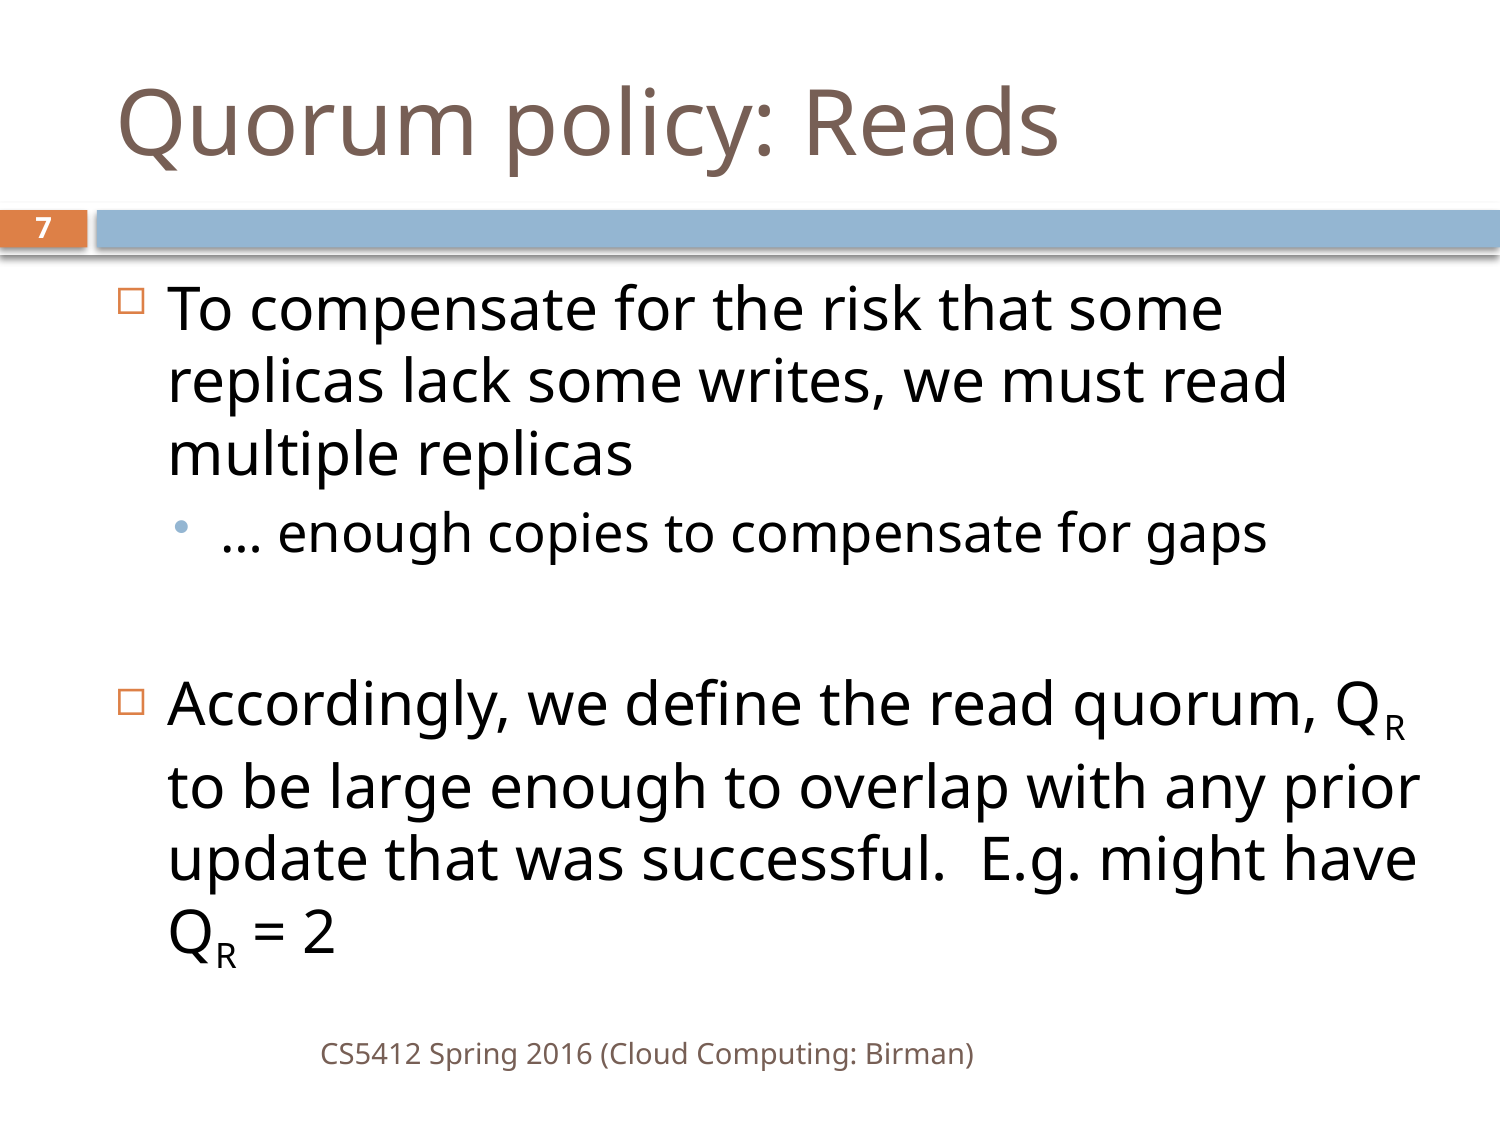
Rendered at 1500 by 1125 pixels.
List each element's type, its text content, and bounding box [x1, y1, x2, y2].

footer CS5412 Spring 2016 (Cloud Computing: Birman) [99, 1024, 990, 1085]
list To compensate for the risk that some replicas lack some writes, we must read multiple replicas … enough copies to compensate for gaps Accordingly, we define the read quorum, QR to be large enough to overlap with any prior update that was successful. E.g. might have QR = 2 [100, 262, 1438, 1000]
slide_number 7 [0, 208, 88, 249]
title Quorum policy: Reads [100, 37, 1438, 200]
